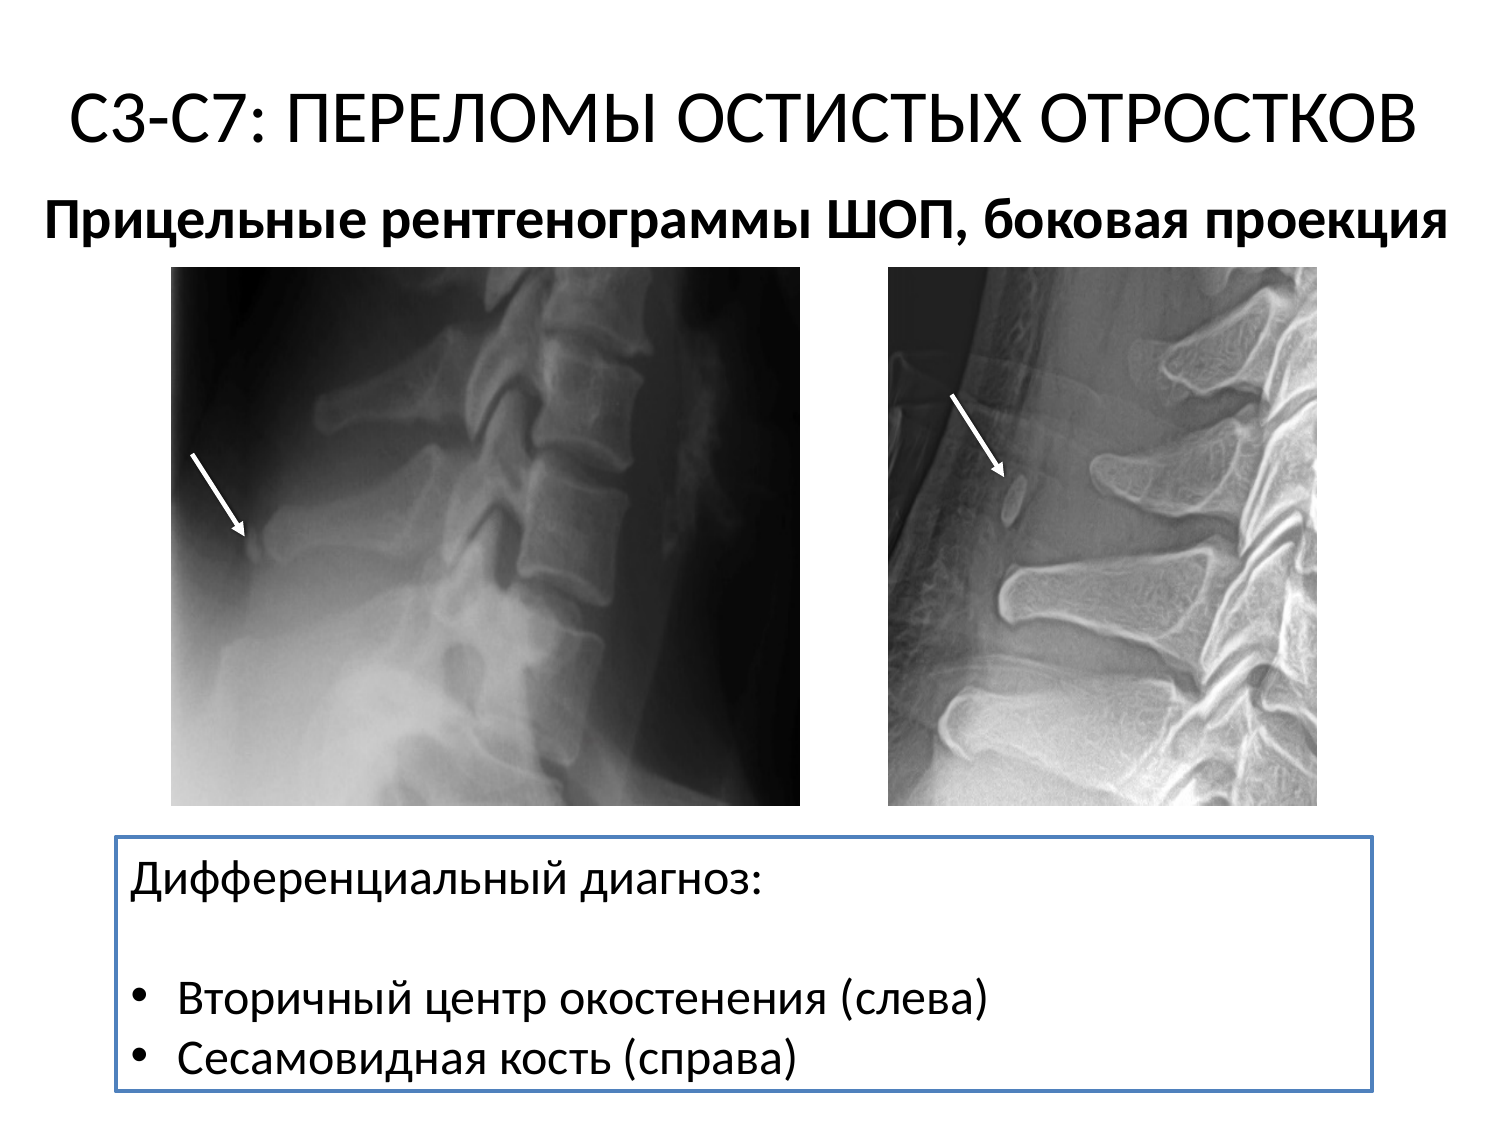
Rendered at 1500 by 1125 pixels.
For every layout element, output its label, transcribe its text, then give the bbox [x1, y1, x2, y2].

text_box Прицельные рентгенограммы ШОП, боковая проекция [11, 172, 1483, 258]
title С3-С7: ПЕРЕЛОМЫ ОСТИСТЫХ ОТРОСТКОВ [29, 19, 1459, 172]
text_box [170, 266, 1318, 806]
text_box Дифференциальный диагноз: Вторичный центр окостенения (слева) Сесамовидная кость (справа) [114, 835, 1374, 1093]
